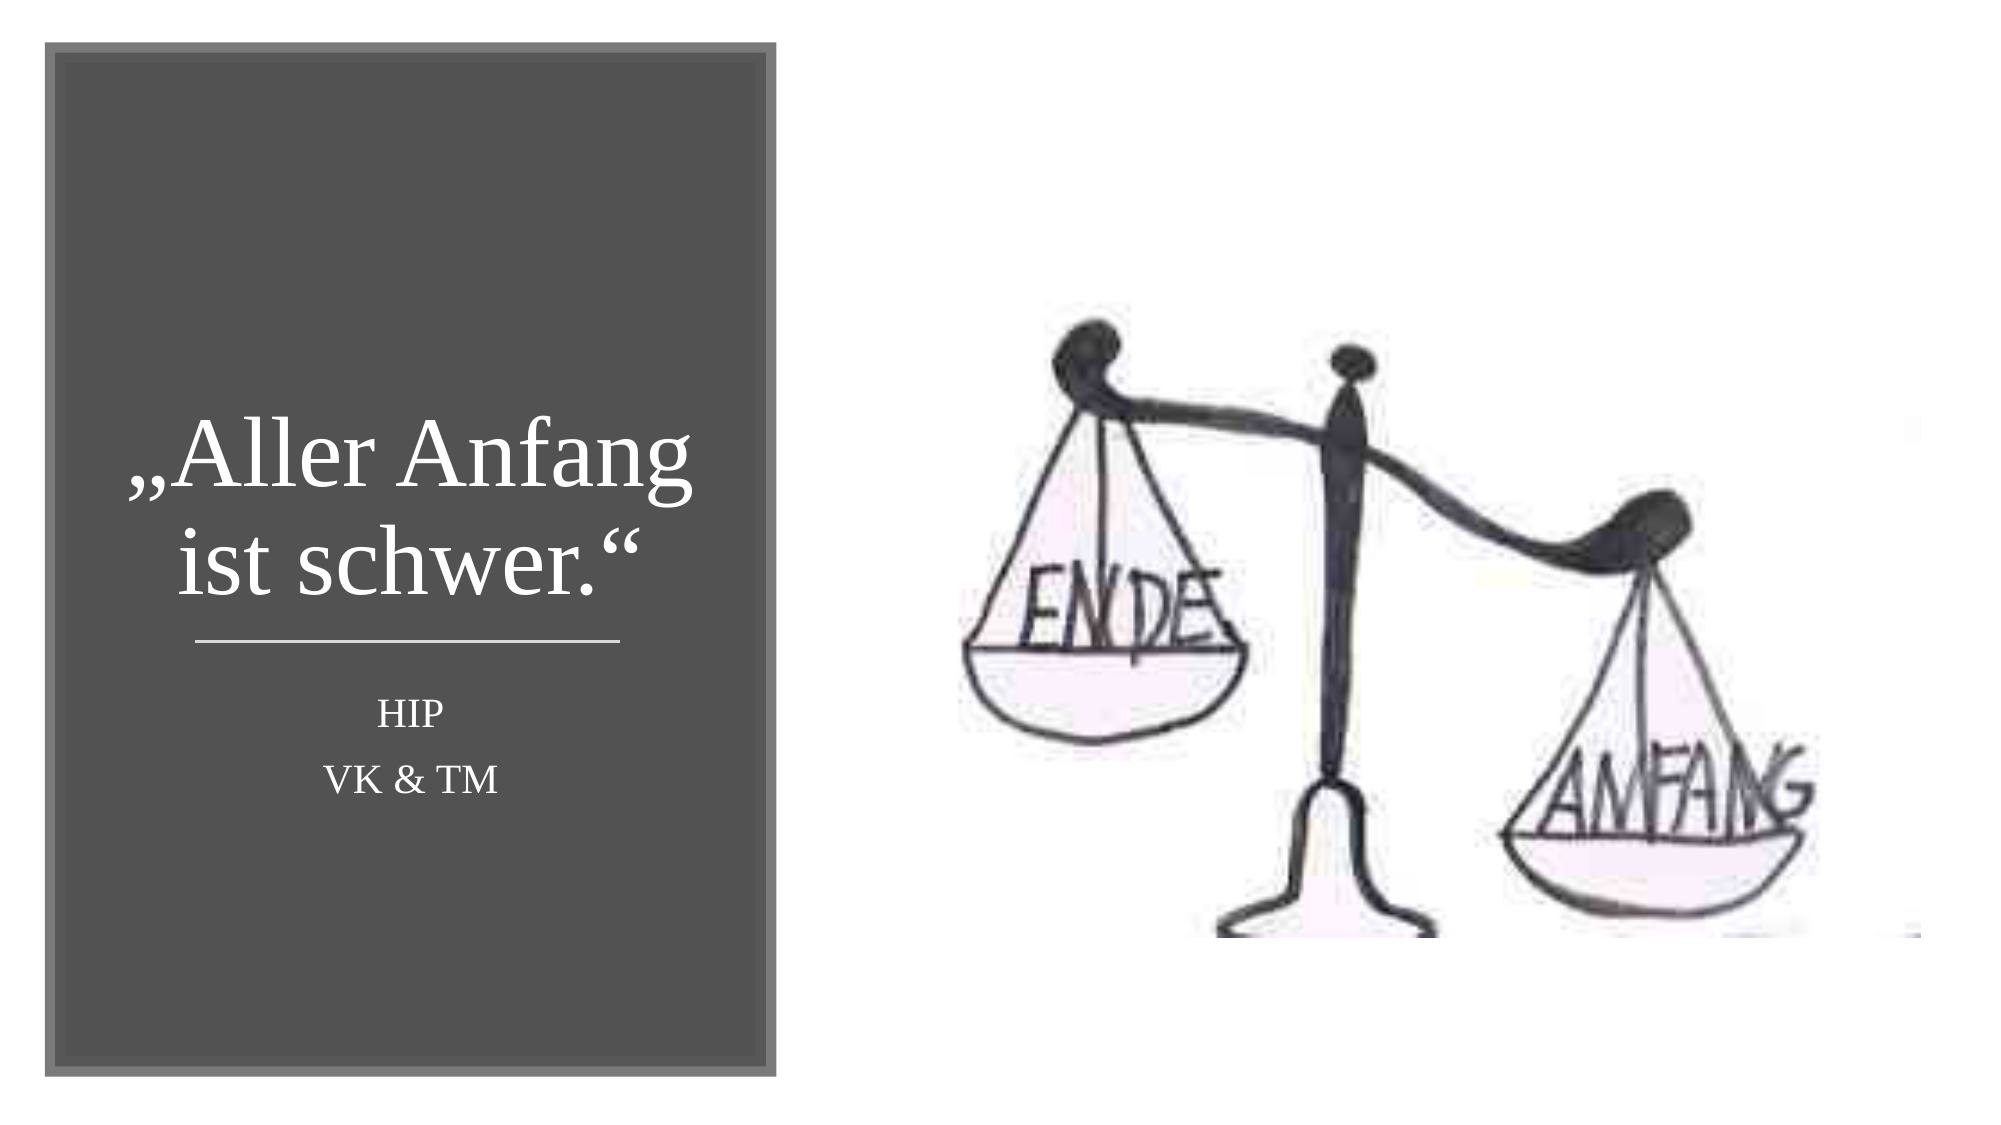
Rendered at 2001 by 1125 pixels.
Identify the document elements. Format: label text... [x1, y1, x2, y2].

picture [845, 188, 1921, 938]
title „Aller Anfang ist schwer.“ [110, 149, 711, 624]
subtitle HIP VK & TM [110, 684, 711, 935]
text_box [54, 52, 767, 1067]
